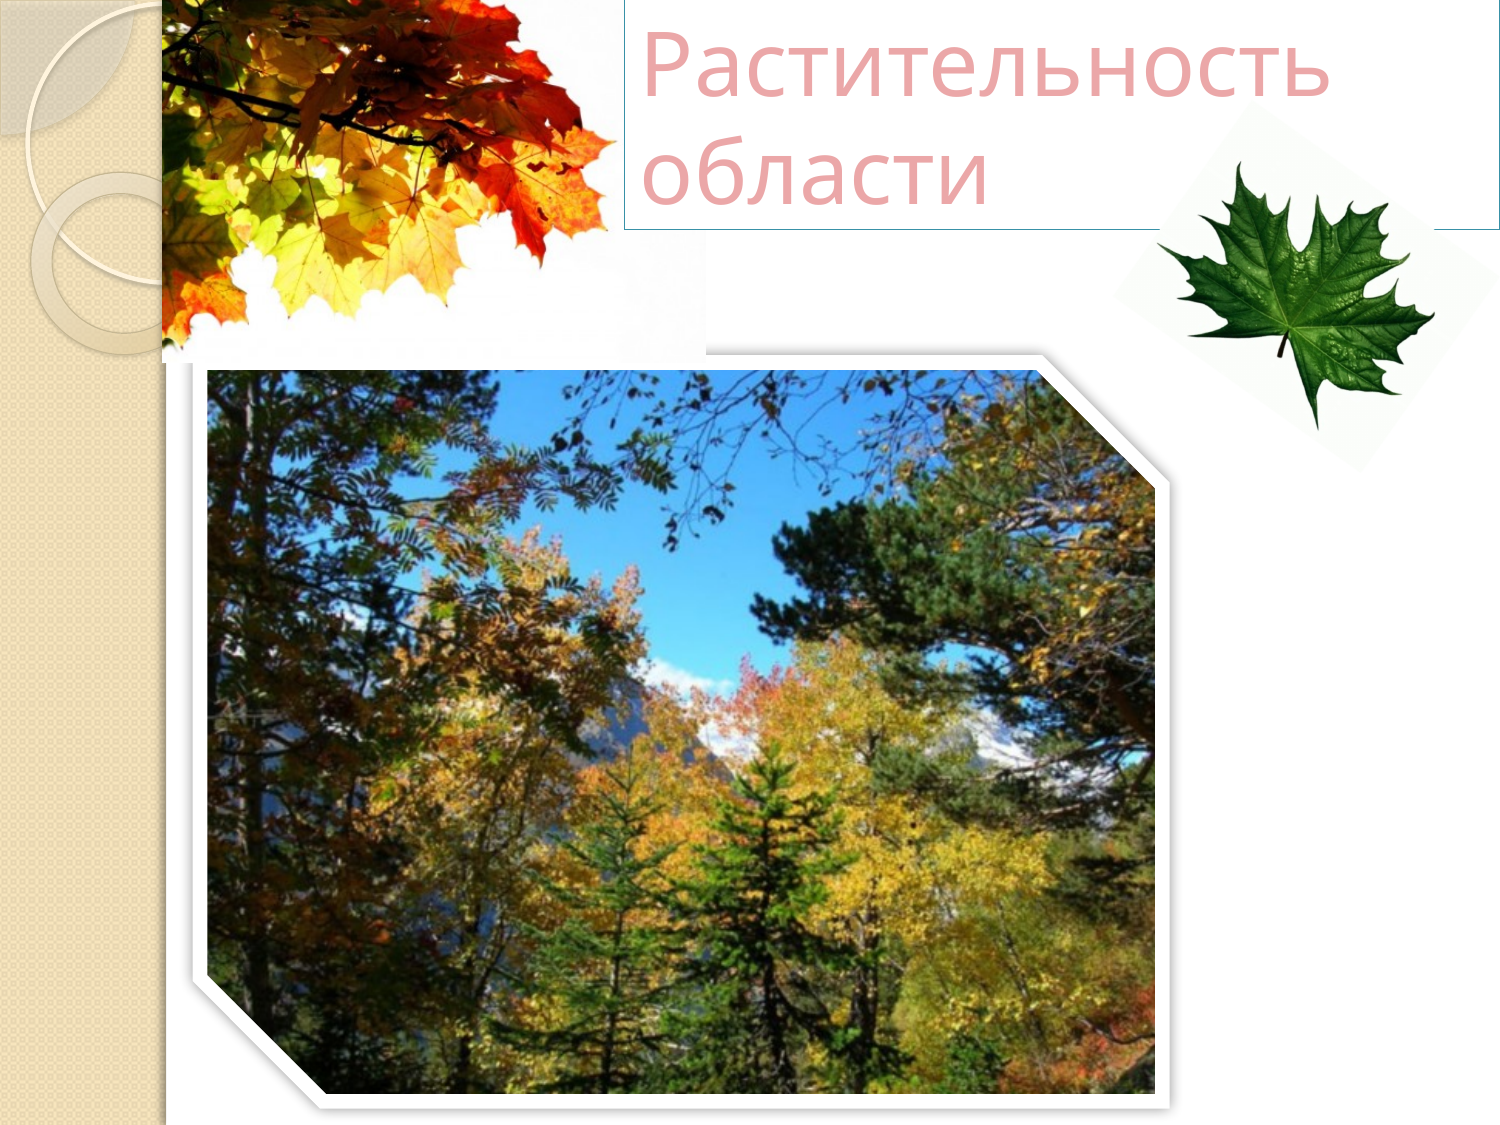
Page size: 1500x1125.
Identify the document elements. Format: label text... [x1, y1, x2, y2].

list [199, 362, 1163, 1102]
picture [162, 0, 706, 363]
picture [1114, 100, 1499, 472]
text_box Растительность области [710, 0, 1500, 230]
